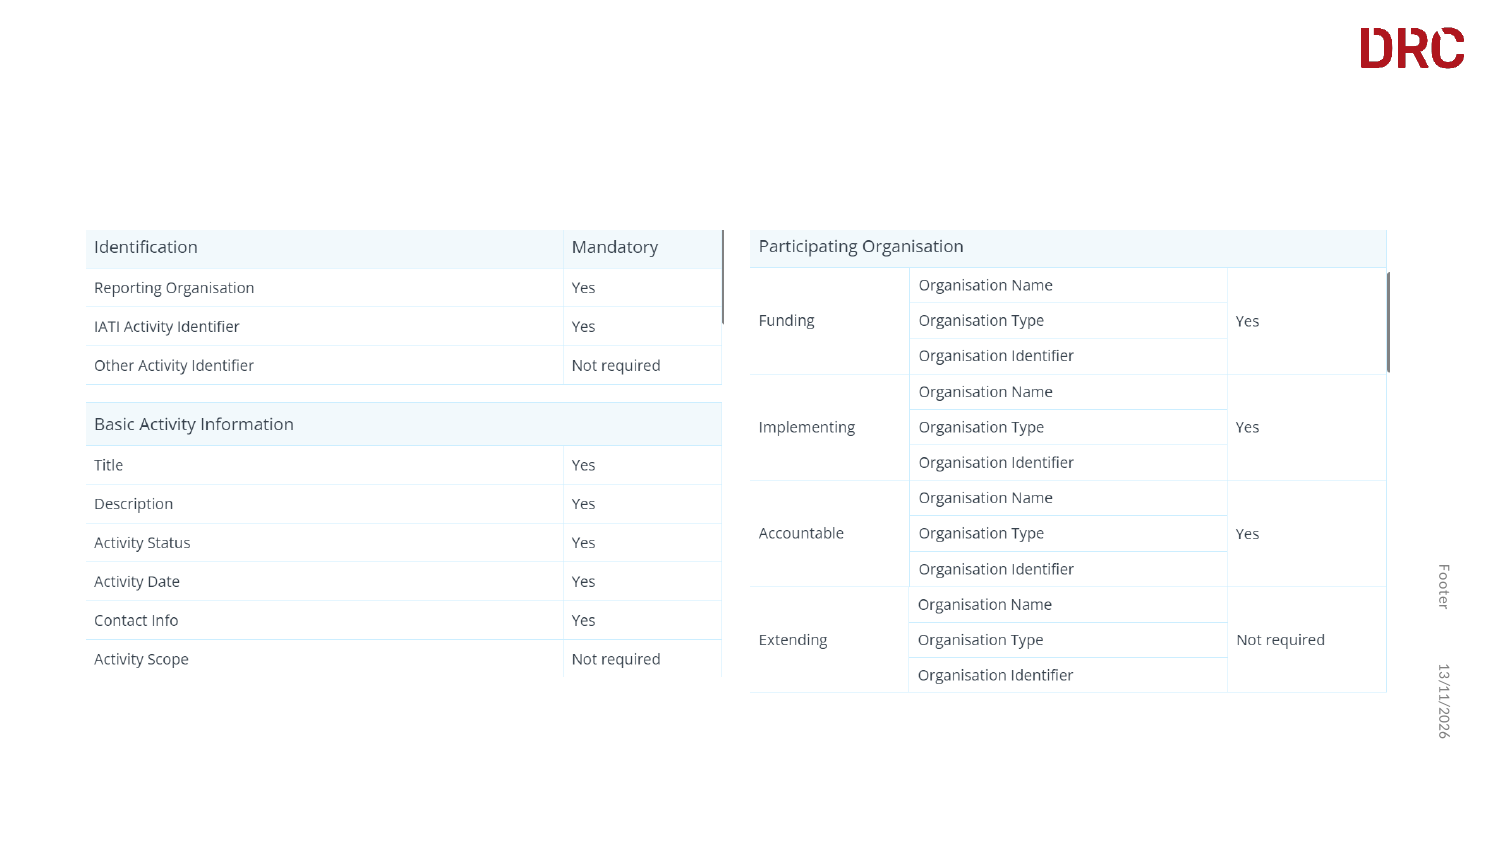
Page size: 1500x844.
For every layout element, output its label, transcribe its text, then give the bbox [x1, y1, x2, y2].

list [749, 230, 1390, 693]
footer Footer [1428, 78, 1463, 626]
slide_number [1428, 641, 1463, 755]
picture [1359, 26, 1465, 69]
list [86, 230, 724, 677]
